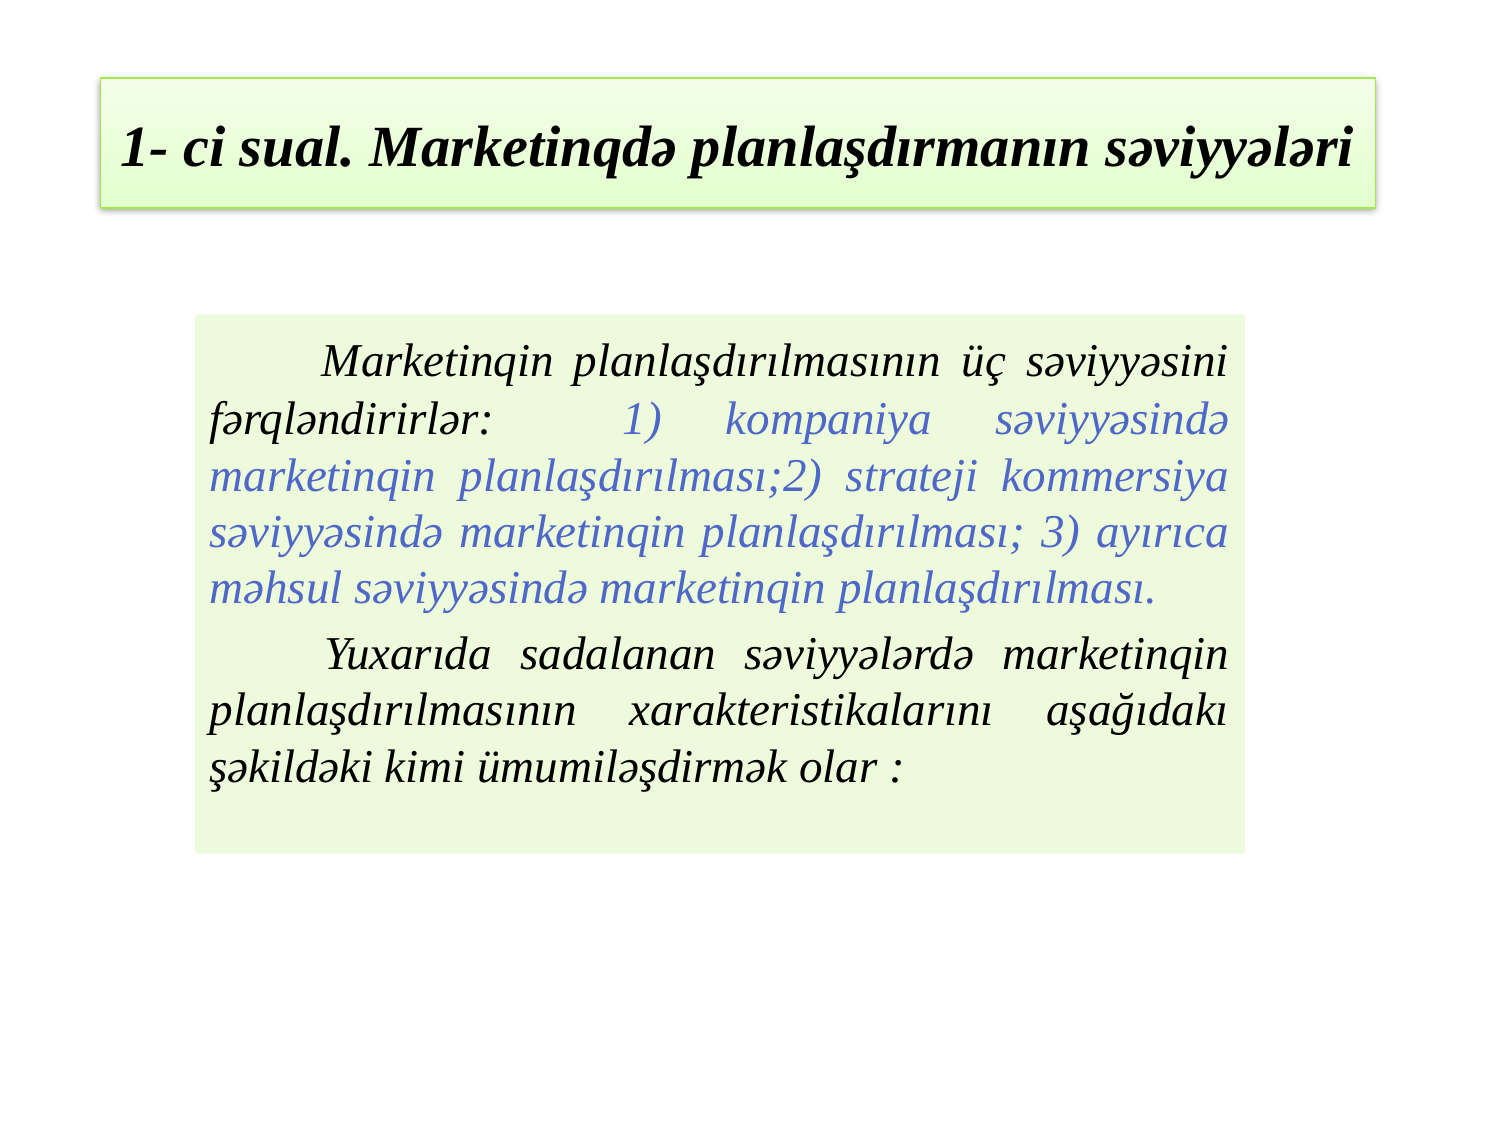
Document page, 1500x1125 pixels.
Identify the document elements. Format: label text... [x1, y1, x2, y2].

subtitle Marketinqin planlaşdırılmasının üç səviyyəsini fərqləndirirlər: 1) kompaniya səviyyəsində marketinqin planlaşdırılması;2) strateji kommersiya səviyyəsində marketinqin planlaşdırılması; 3) ayırıca məhsul səviyyəsində marketinqin planlaşdırılması. Yuxarıda sadalanan səviyyələrdə marketinqin planlaşdırılmasının xarakteristikalarını aşağıdakı şəkildəki kimi ümumiləşdirmək olar : [194, 314, 1245, 854]
title 1- ci sual. Marketinqdə planlaşdırmanın səviyyələri [100, 77, 1376, 209]
